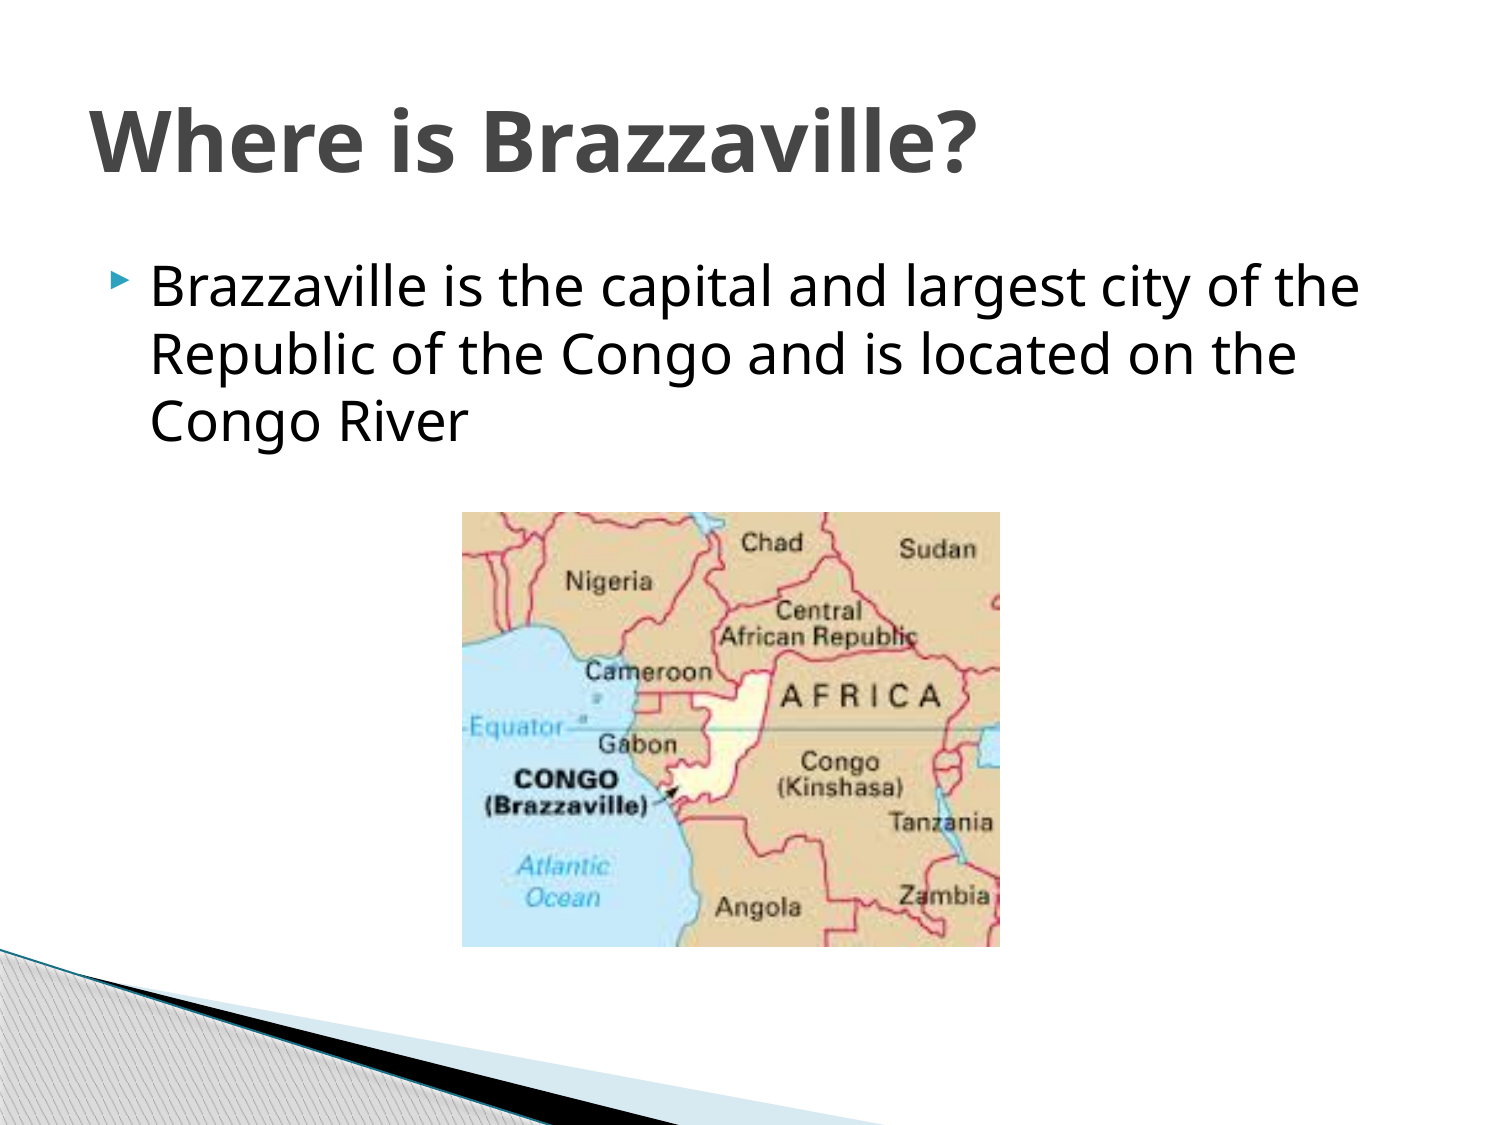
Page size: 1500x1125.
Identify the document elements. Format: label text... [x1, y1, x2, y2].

picture [462, 512, 1001, 947]
list Brazzaville is the capital and largest city of the Republic of the Congo and is located on the Congo River [75, 243, 1425, 986]
title Where is Brazzaville? [75, 45, 1425, 233]
